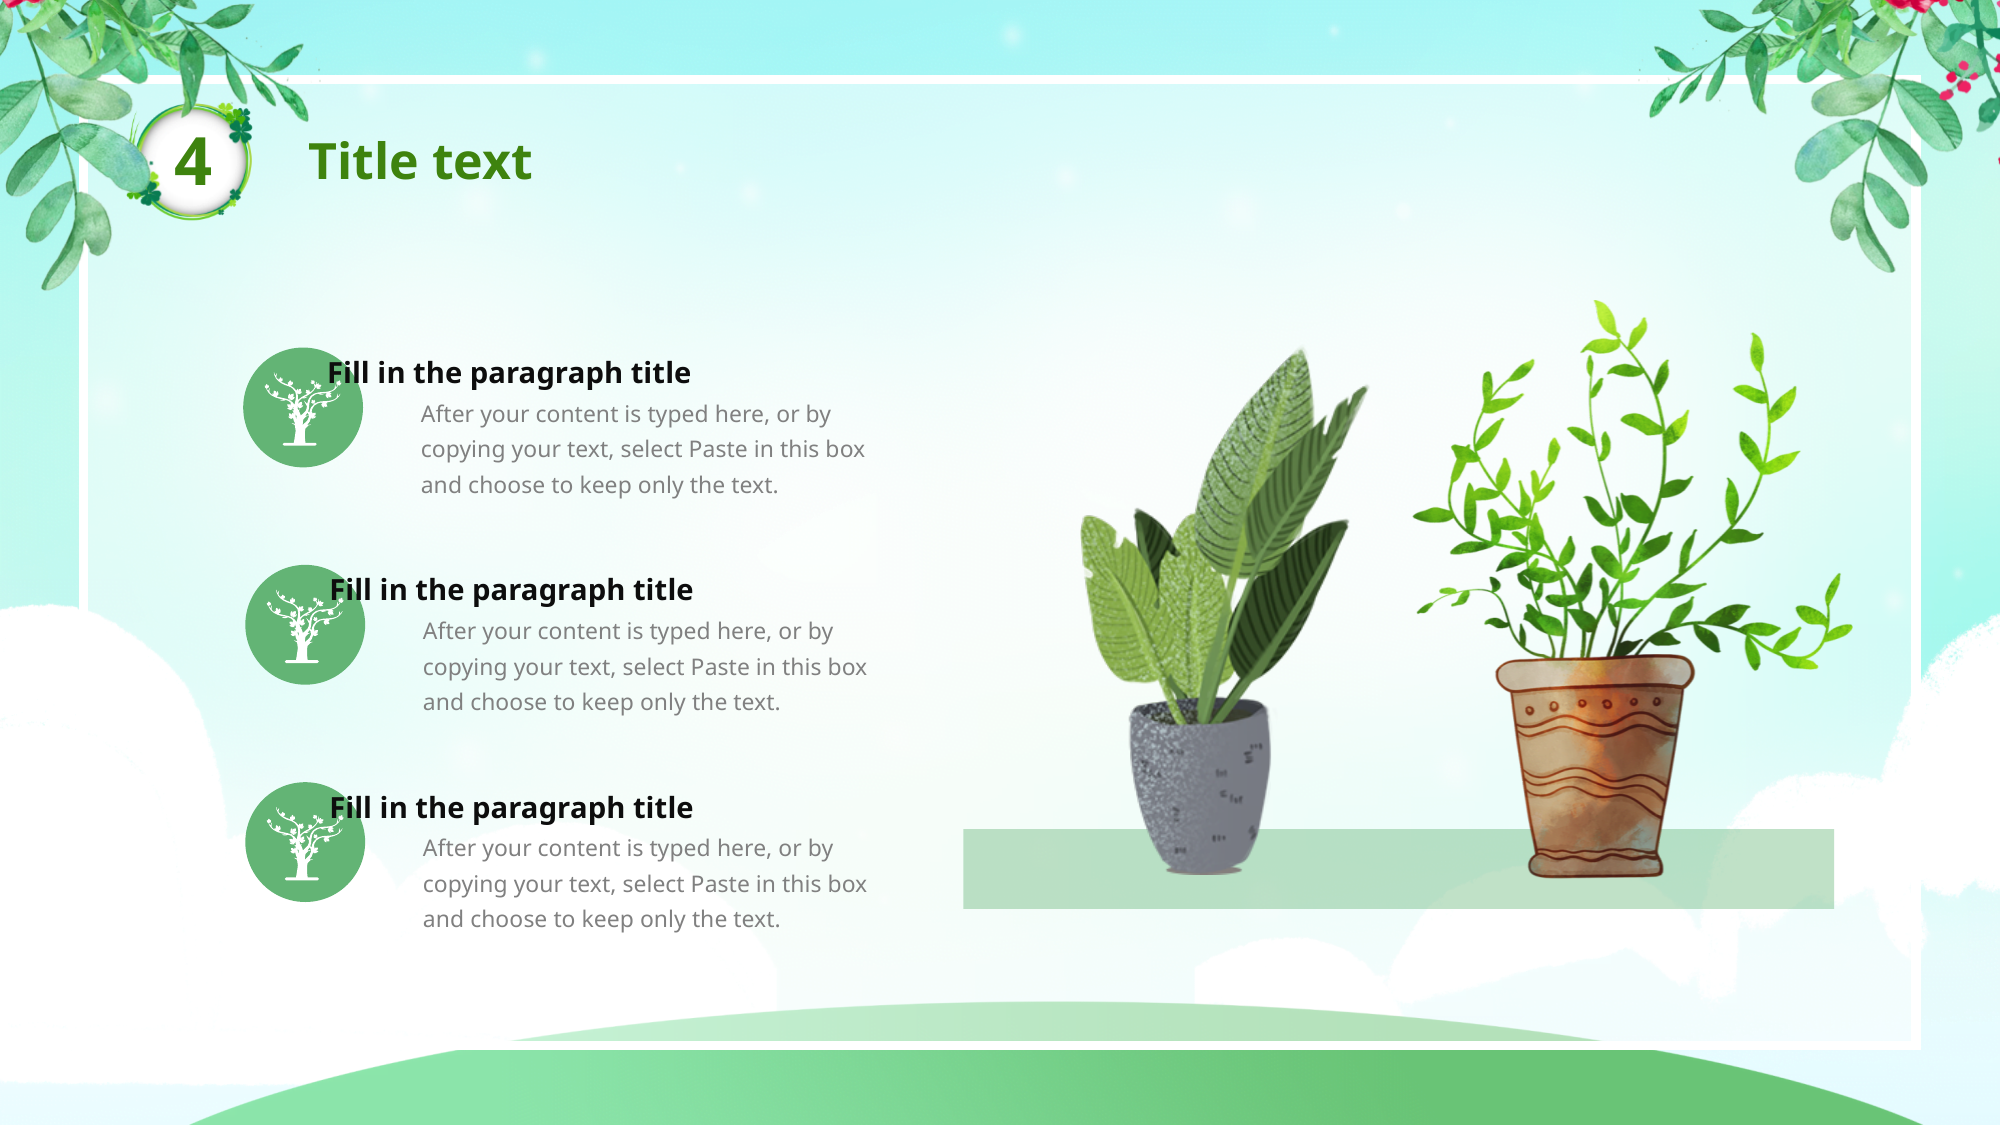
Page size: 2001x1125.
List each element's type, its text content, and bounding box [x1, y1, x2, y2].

text_box After your content is typed here, or by copying your text, select Paste in this box and choose to keep only the text. [408, 600, 903, 723]
text_box Fill in the paragraph title [312, 336, 707, 390]
text_box After your content is typed here, or by copying your text, select Paste in this box and choose to keep only the text. [408, 818, 903, 940]
text_box [962, 828, 1835, 910]
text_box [245, 564, 366, 685]
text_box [243, 347, 363, 468]
text_box Title text [321, 119, 624, 200]
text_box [245, 782, 366, 902]
text_box Fill in the paragraph title [314, 554, 709, 607]
text_box After your content is typed here, or by copying your text, select Paste in this box and choose to keep only the text. [406, 383, 901, 506]
text_box Fill in the paragraph title [314, 771, 709, 824]
picture [0, 0, 2000, 1125]
